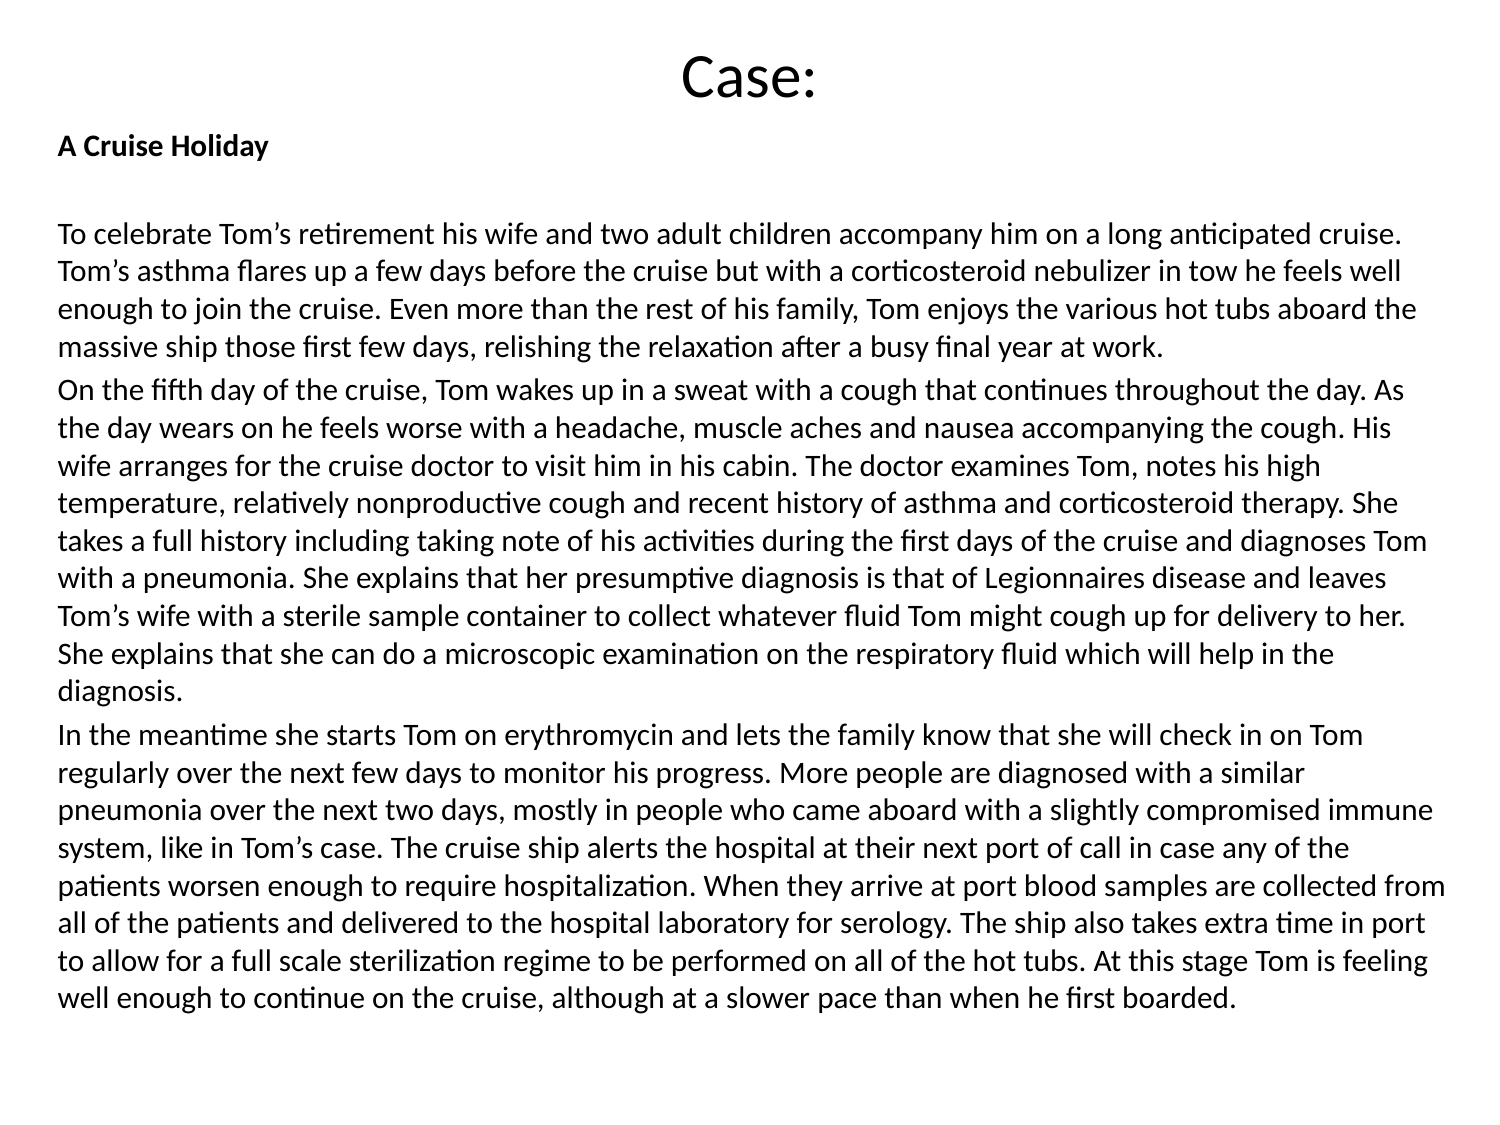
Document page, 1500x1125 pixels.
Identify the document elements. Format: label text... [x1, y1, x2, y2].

title Case: [75, 26, 1425, 117]
list A Cruise Holiday To celebrate Tom’s retirement his wife and two adult children accompany him on a long anticipated cruise. Tom’s asthma flares up a few days before the cruise but with a corticosteroid nebulizer in tow he feels well enough to join the cruise. Even more than the rest of his family, Tom enjoys the various hot tubs aboard the massive ship those first few days, relishing the relaxation after a busy final year at work. On the fifth day of the cruise, Tom wakes up in a sweat with a cough that continues throughout the day. As the day wears on he feels worse with a headache, muscle aches and nausea accompanying the cough. His wife arranges for the cruise doctor to visit him in his cabin. The doctor examines Tom, notes his high temperature, relatively nonproductive cough and recent history of asthma and corticosteroid therapy. She takes a full history including taking note of his activities during the first days of the cruise and diagnoses Tom with a pneumonia. She explains that her presumptive diagnosis is that of Legionnaires disease and leaves Tom’s wife with a sterile sample container to collect whatever fluid Tom might cough up for delivery to her. She explains that she can do a microscopic examination on the respiratory fluid which will help in the diagnosis. In the meantime she starts Tom on erythromycin and lets the family know that she will check in on Tom regularly over the next few days to monitor his progress. More people are diagnosed with a similar pneumonia over the next two days, mostly in people who came aboard with a slightly compromised immune system, like in Tom’s case. The cruise ship alerts the hospital at their next port of call in case any of the patients worsen enough to require hospitalization. When they arrive at port blood samples are collected from all of the patients and delivered to the hospital laboratory for serology. The ship also takes extra time in port to allow for a full scale sterilization regime to be performed on all of the hot tubs. At this stage Tom is feeling well enough to continue on the cruise, although at a slower pace than when he first boarded. [42, 117, 1467, 1071]
